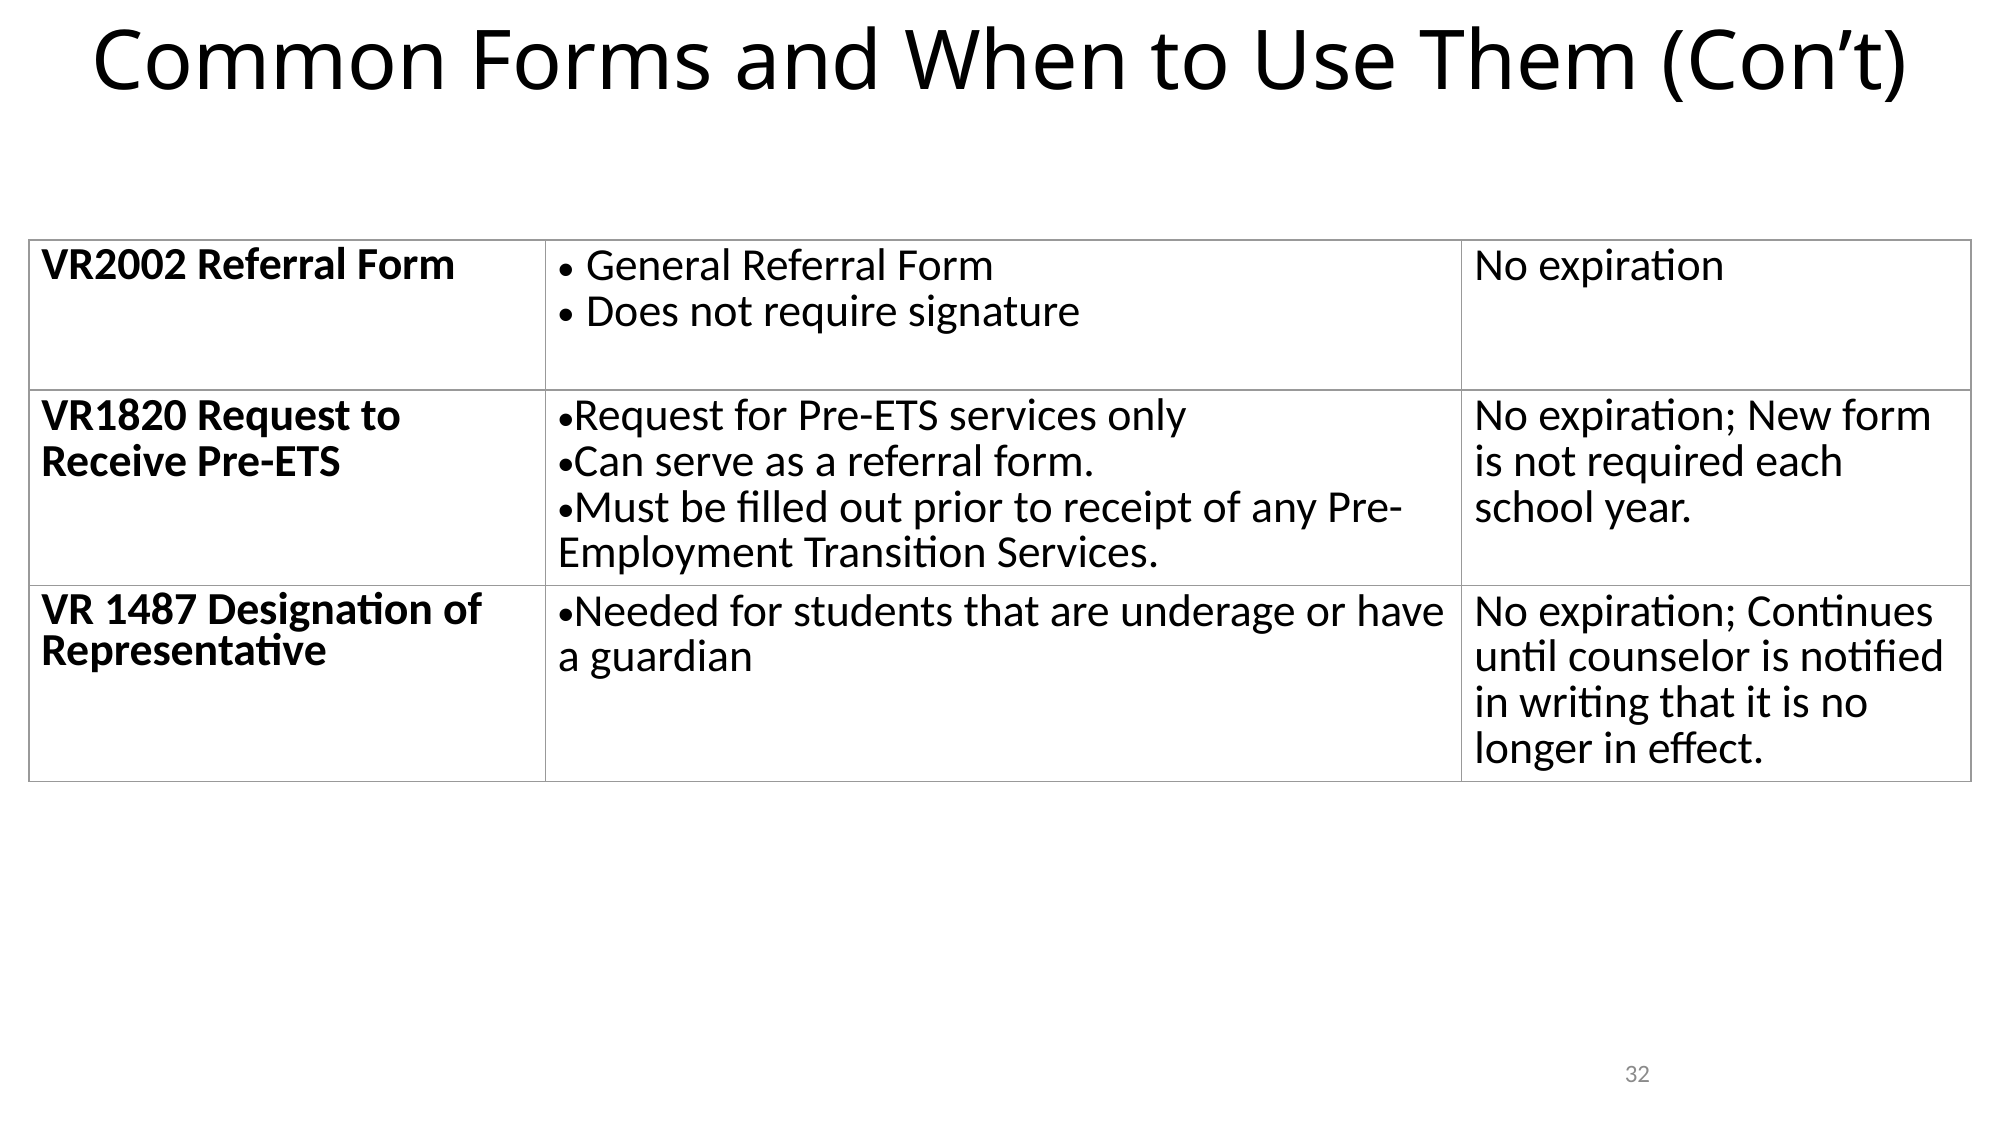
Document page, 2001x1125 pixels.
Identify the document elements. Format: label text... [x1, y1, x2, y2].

title Common Forms and When to Use Them (Con’t) [0, 0, 2000, 126]
table_cell Needed for students that are underage or have a guardian [546, 586, 1461, 781]
table_cell No expiration; Continues until counselor is notified in writing that it is no longer in effect. [1462, 586, 1970, 781]
table_header No expiration [1462, 241, 1970, 389]
table_cell Request for Pre-ETS services only Can serve as a referral form. Must be filled out prior to receipt of any Pre-Employment Transition Services. [546, 391, 1461, 585]
table_cell VR 1487 Designation of Representative [30, 586, 545, 781]
slide_number 32 [1412, 1042, 1863, 1103]
table_header VR2002 Referral Form [30, 241, 545, 389]
table_cell VR1820 Request to Receive Pre-ETS [30, 391, 545, 585]
table_header General Referral Form Does not require signature [546, 241, 1461, 389]
table_cell No expiration; New form is not required each school year. [1462, 391, 1970, 585]
